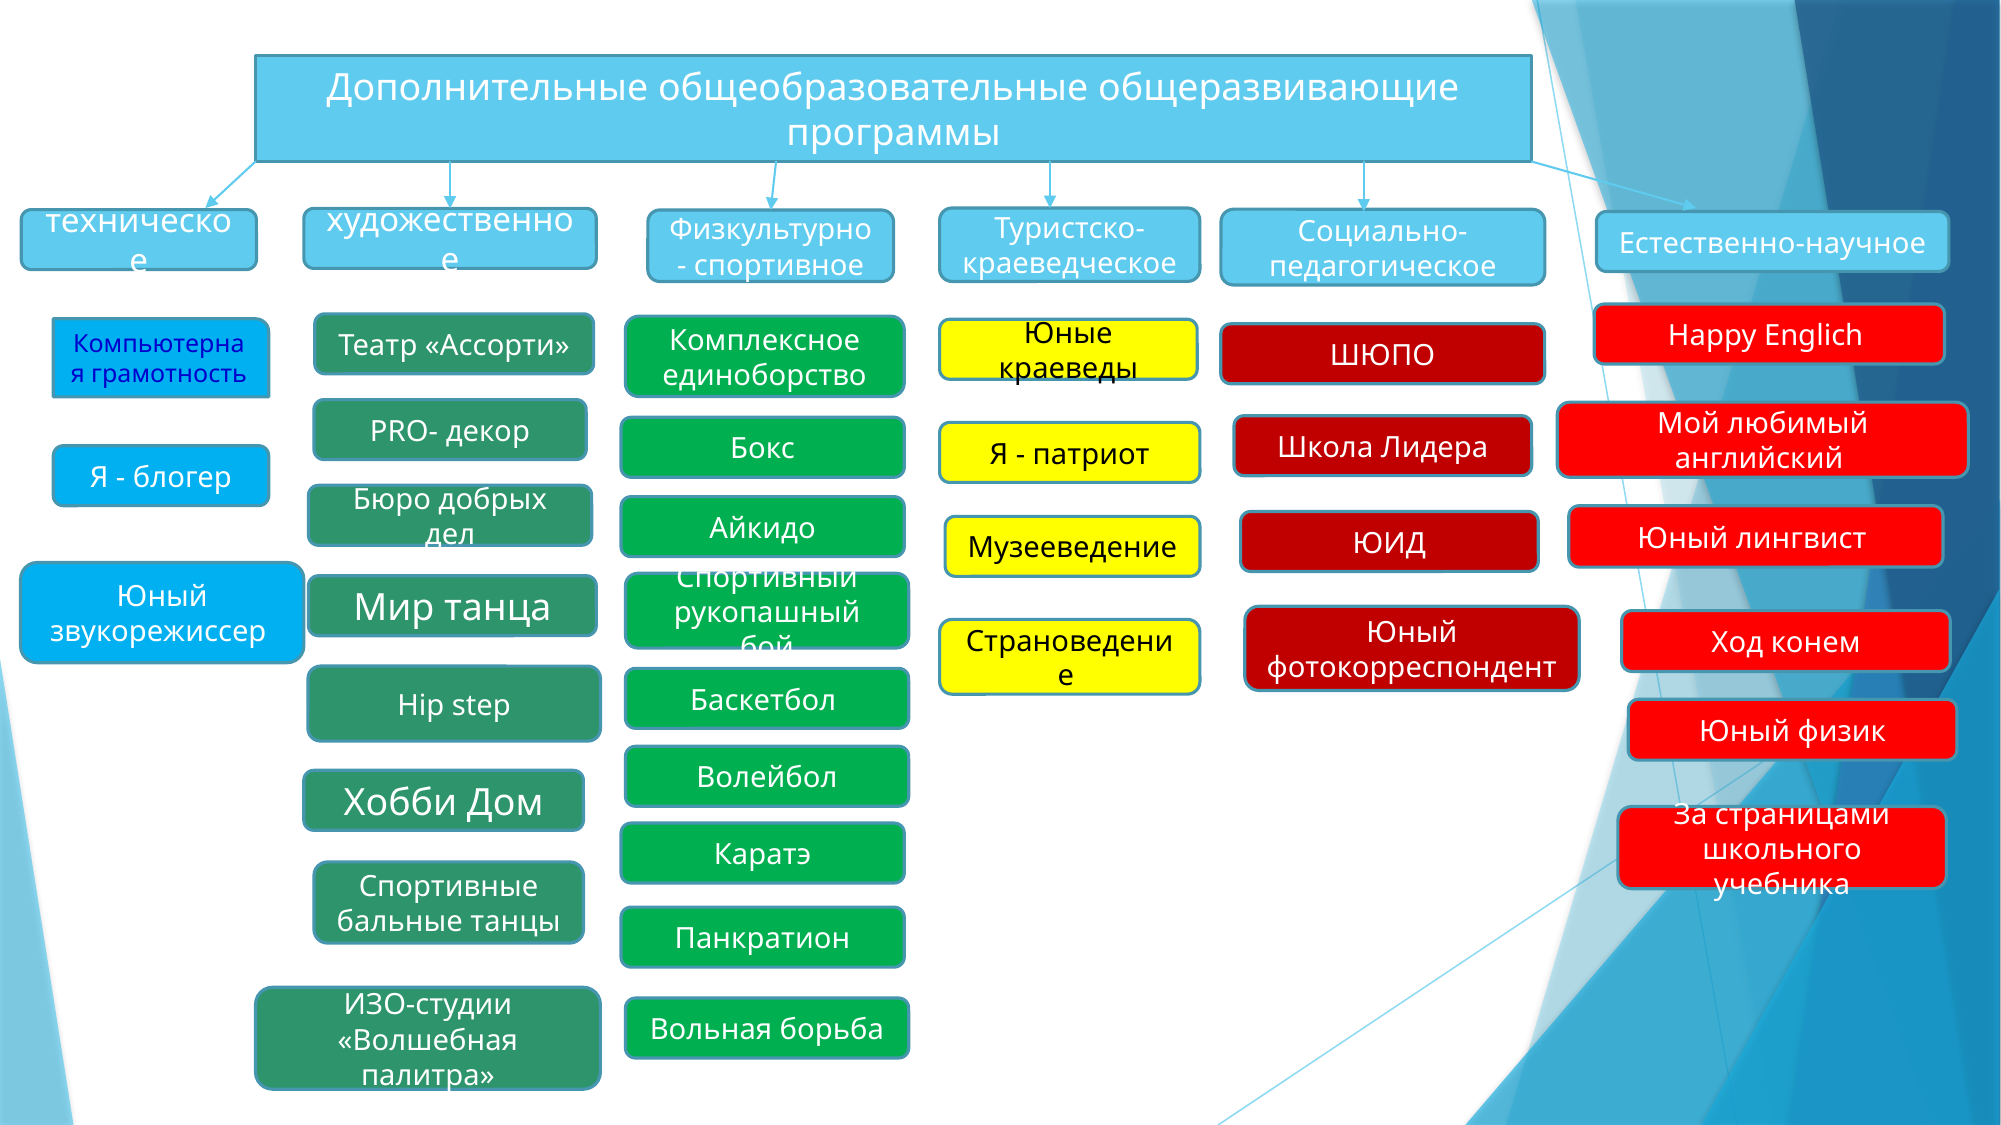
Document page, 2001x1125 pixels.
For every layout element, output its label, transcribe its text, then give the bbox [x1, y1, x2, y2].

text_box Спортивный рукопашный бой [623, 571, 911, 650]
text_box Юный звукорежиссер [18, 560, 306, 665]
text_box художественное [302, 206, 598, 270]
text_box Ход конем [1620, 609, 1952, 674]
text_box Волейбол [623, 744, 911, 808]
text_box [1531, 160, 1697, 209]
text_box ШЮПО [1219, 322, 1547, 386]
text_box Вольная борьба [623, 996, 911, 1060]
text_box Панкратион [619, 905, 906, 969]
text_box Хобби Дом [302, 768, 586, 832]
text_box Социально-педагогическое [1219, 207, 1547, 287]
text_box Я - патриот [938, 420, 1202, 484]
text_box Каратэ [619, 821, 906, 885]
text_box Театр «Ассорти» [313, 312, 596, 376]
text_box Страноведение [938, 617, 1202, 696]
text_box Музееведение [943, 514, 1202, 578]
text_box Туристско-краеведческое [938, 206, 1202, 284]
text_box Hip step [306, 664, 603, 743]
text_box Айкидо [619, 495, 906, 559]
text_box Естественно-научное [1594, 209, 1951, 274]
text_box техническое [19, 208, 259, 272]
text_box Я - блогер [51, 444, 271, 508]
text_box Компьютерная грамотность [51, 317, 271, 399]
text_box ИЗО-студии «Волшебная палитра» [253, 985, 602, 1091]
text_box Мой любимый английский [1555, 400, 1970, 479]
text_box Мир танца [306, 574, 598, 638]
text_box Бюро добрых дел [306, 483, 594, 547]
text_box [204, 160, 257, 209]
text_box ЮИД [1239, 509, 1540, 574]
text_box Юный лингвист [1567, 504, 1945, 569]
text_box Юные краеведы [938, 317, 1199, 381]
text_box Баскетбол [623, 666, 911, 730]
text_box Юный физик [1626, 697, 1959, 762]
text_box Happy Englich [1592, 302, 1947, 366]
text_box Дополнительные общеобразовательные общеразвивающие программы [254, 54, 1533, 163]
text_box Комплексное единоборство [623, 314, 906, 399]
text_box PRO- декор [312, 398, 588, 462]
text_box Юный фотокорреспондент [1243, 604, 1581, 693]
text_box Школа Лидера [1232, 414, 1534, 478]
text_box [770, 160, 777, 211]
text_box За страницами школьного учебника [1616, 804, 1949, 891]
text_box Бокс [619, 415, 906, 479]
text_box Физкультурно - спортивное [646, 208, 896, 284]
text_box Спортивные бальные танцы [312, 860, 586, 945]
